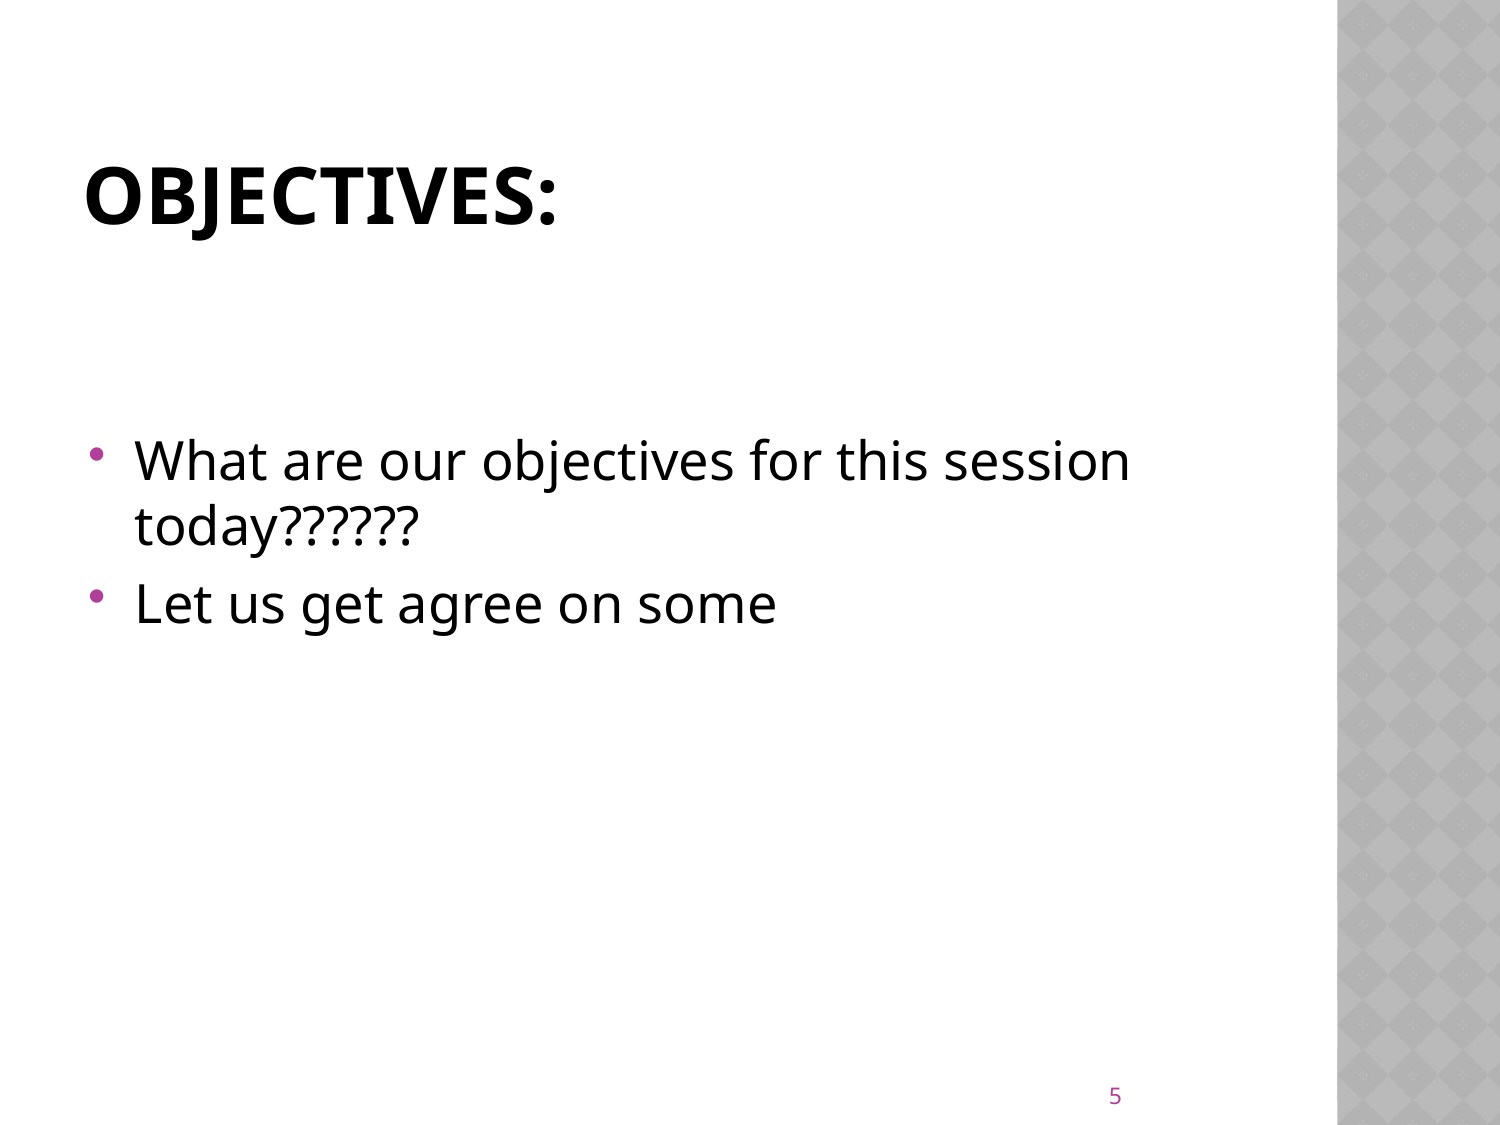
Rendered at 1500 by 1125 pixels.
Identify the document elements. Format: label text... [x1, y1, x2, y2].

list What are our objectives for this session today?????? Let us get agree on some [74, 263, 1263, 1060]
title Objectives: [75, 52, 1263, 240]
slide_number 5 [1025, 1075, 1123, 1113]
